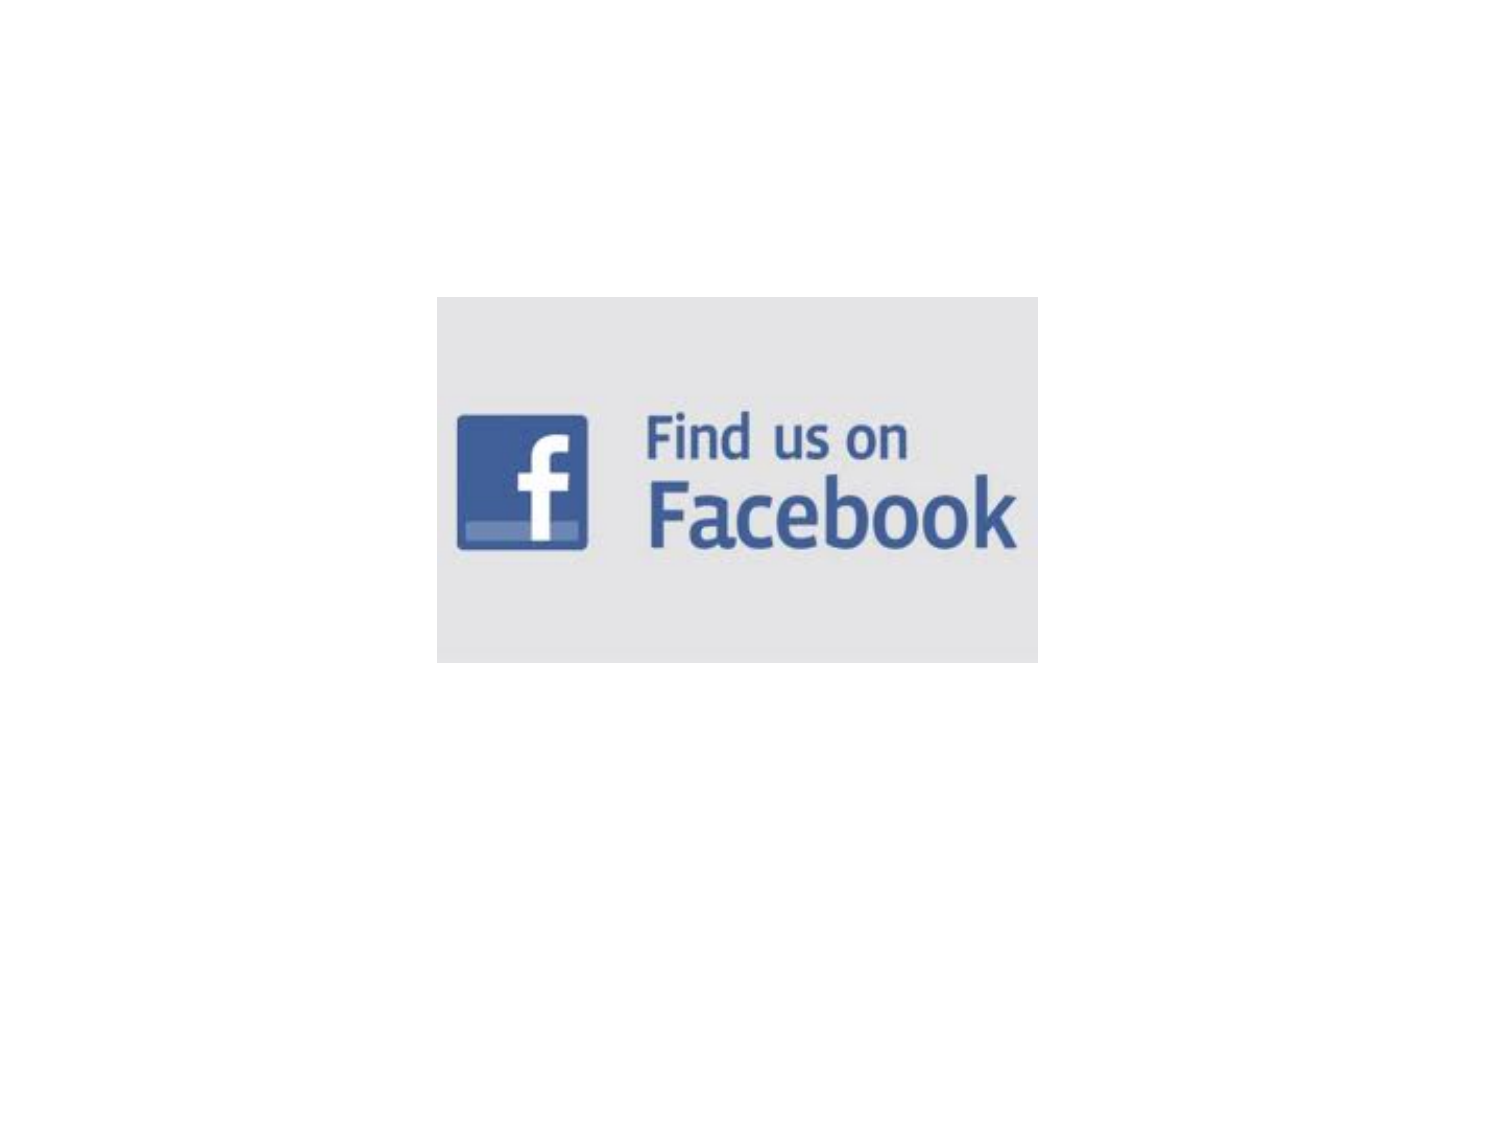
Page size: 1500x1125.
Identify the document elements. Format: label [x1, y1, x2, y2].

list [437, 297, 1038, 663]
